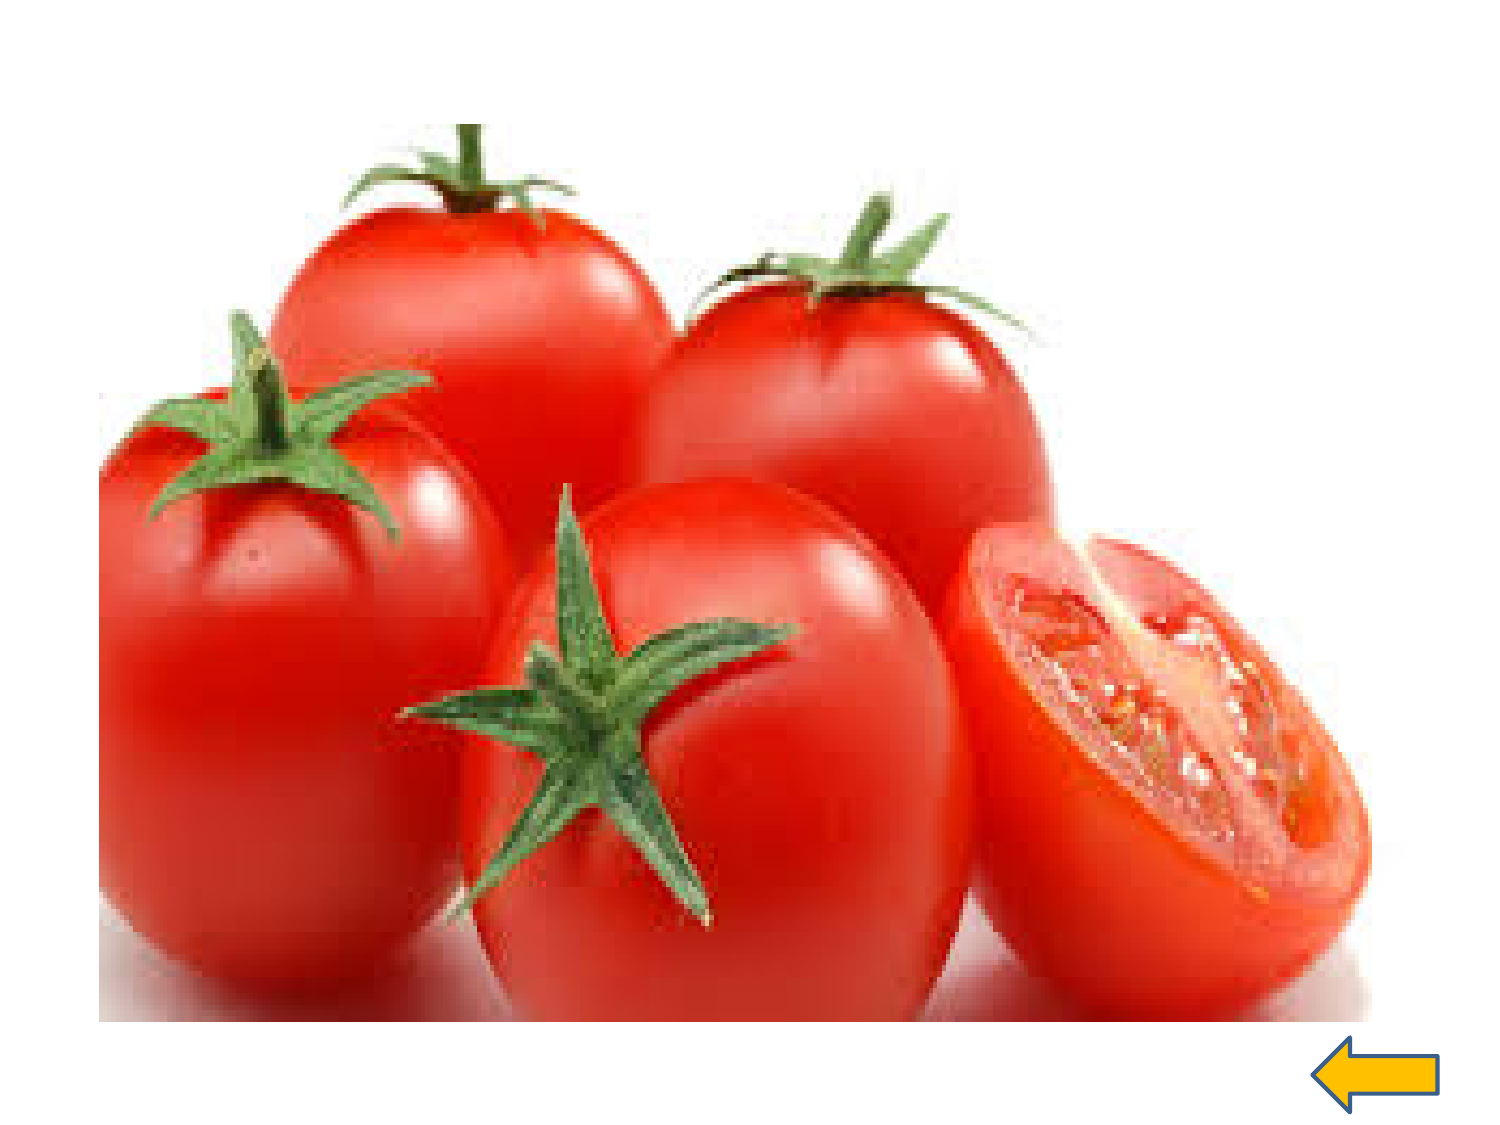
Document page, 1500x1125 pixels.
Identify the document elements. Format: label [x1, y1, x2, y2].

list [99, 124, 1451, 1022]
text_box [1310, 1035, 1440, 1115]
